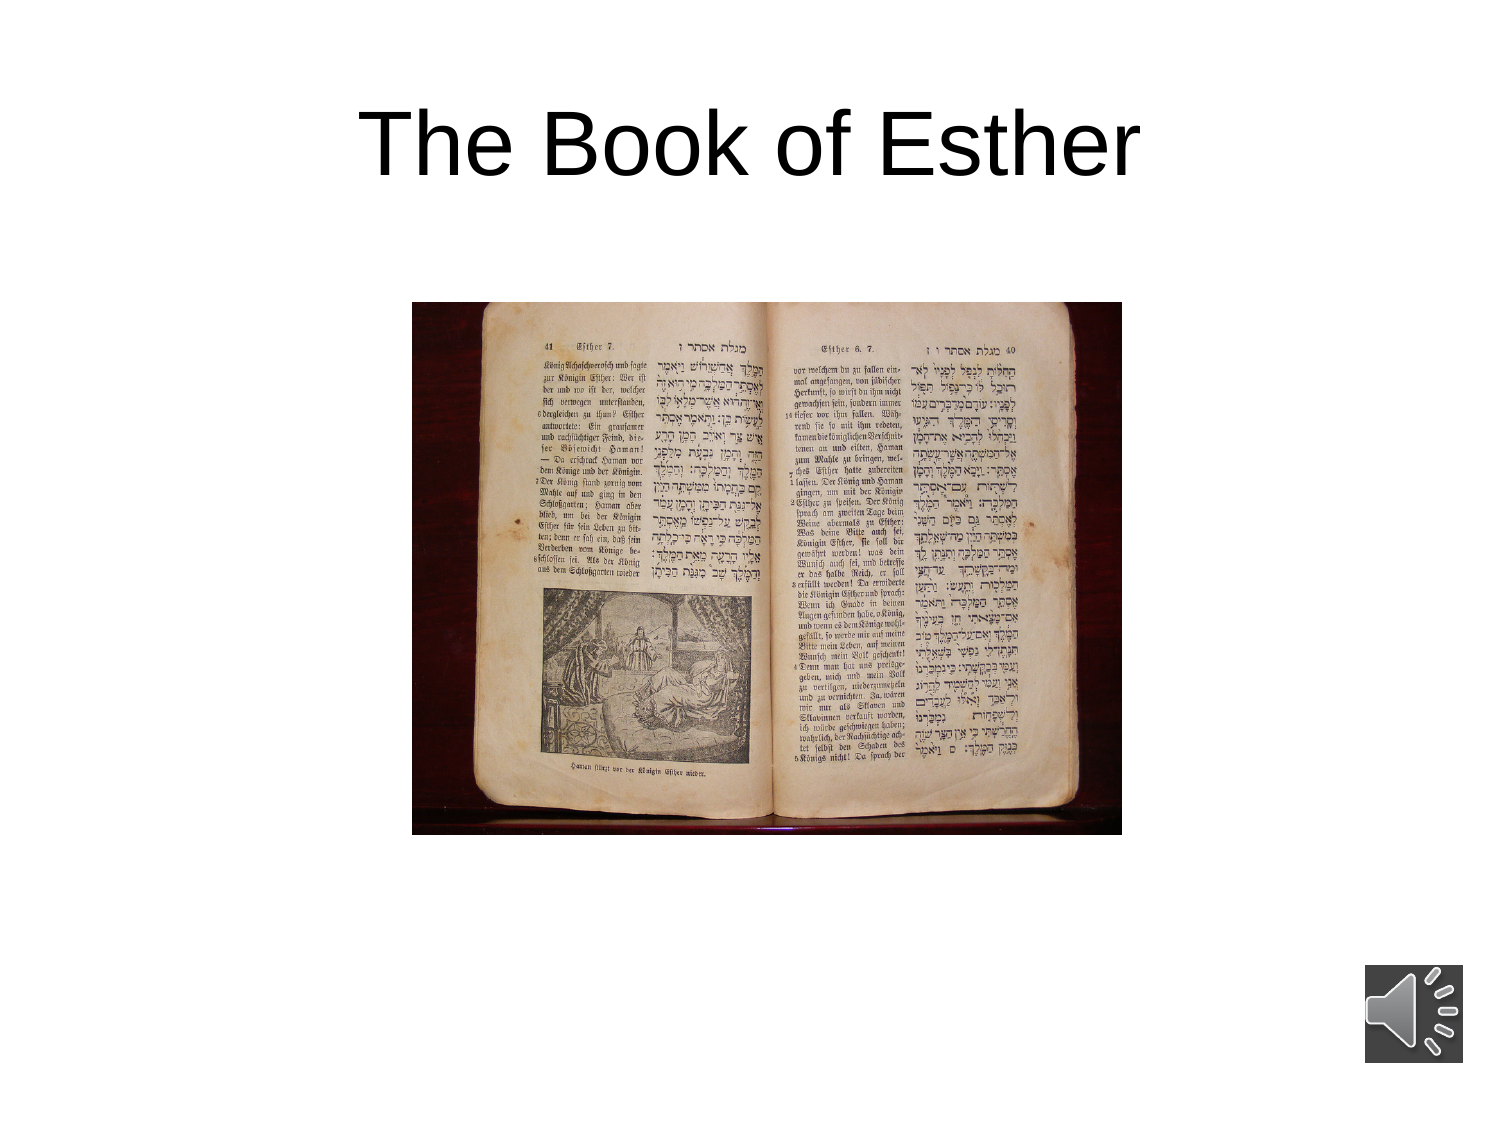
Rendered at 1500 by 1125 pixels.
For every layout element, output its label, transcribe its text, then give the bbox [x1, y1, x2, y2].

picture [412, 302, 1122, 835]
title The Book of Esther [75, 45, 1425, 233]
picture [1363, 963, 1465, 1065]
